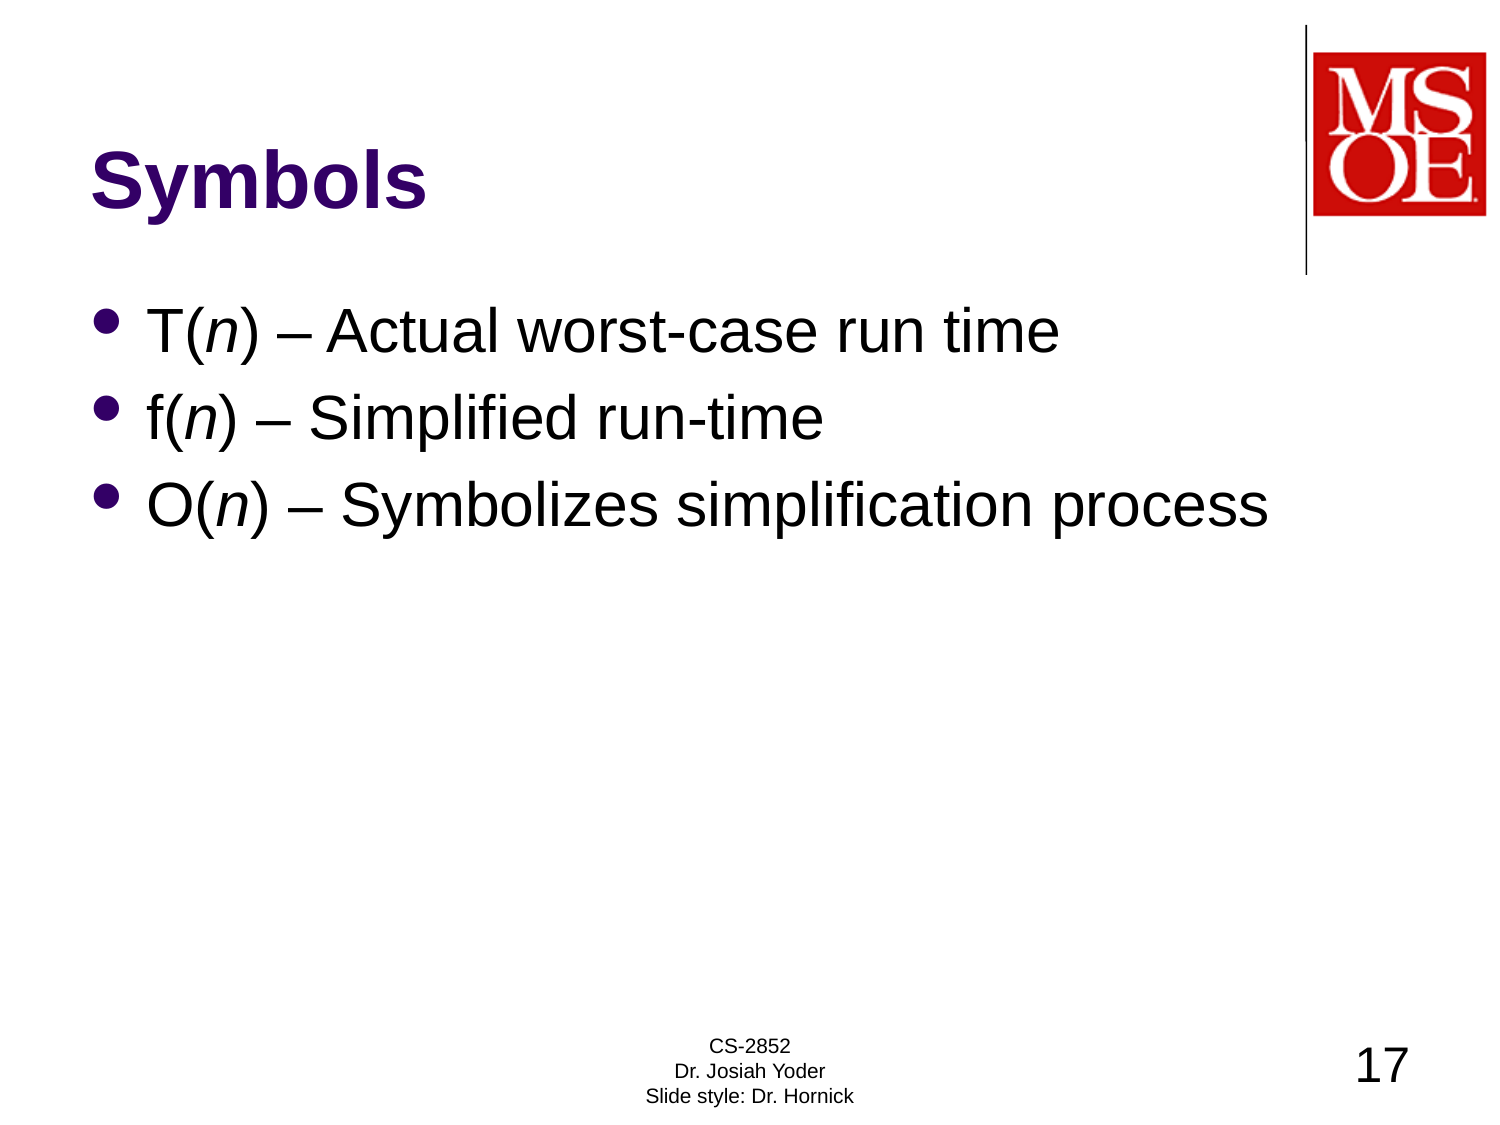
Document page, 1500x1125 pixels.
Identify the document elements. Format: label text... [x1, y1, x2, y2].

list T(n) – Actual worst-case run time f(n) – Simplified run-time O(n) – Symbolizes simplification process [74, 281, 1426, 1006]
title Symbols [74, 19, 1313, 233]
slide_number 17 [1074, 1024, 1426, 1101]
picture [1313, 37, 1488, 232]
footer CS-2852 Dr. Josiah Yoder Slide style: Dr. Hornick [512, 1024, 988, 1101]
